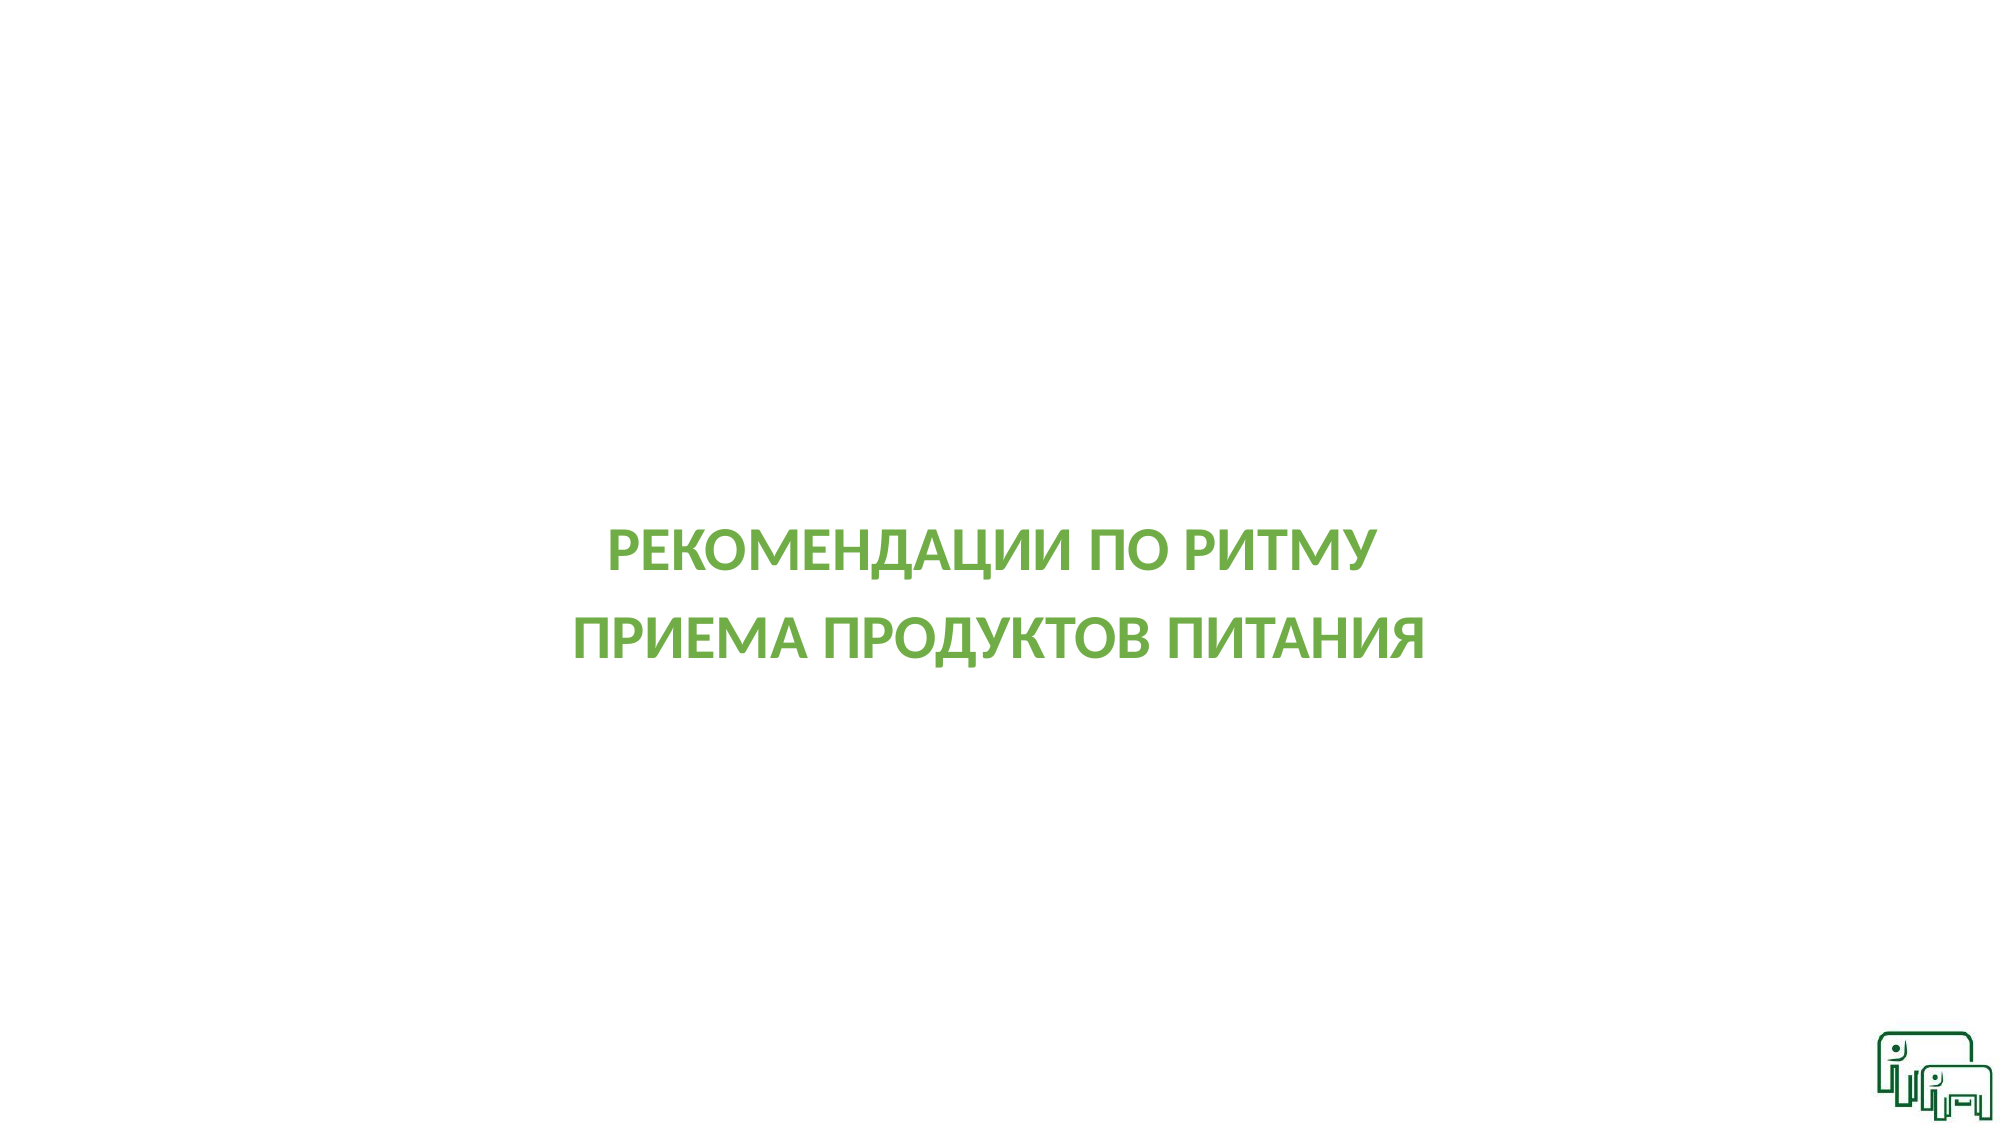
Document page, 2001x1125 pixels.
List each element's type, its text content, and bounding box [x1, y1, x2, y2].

list РЕКОМЕНДАЦИИ ПО РИТМУ ПРИЕМА ПРОДУКТОВ ПИТАНИЯ [137, 299, 1863, 1014]
picture [1871, 1019, 2000, 1125]
